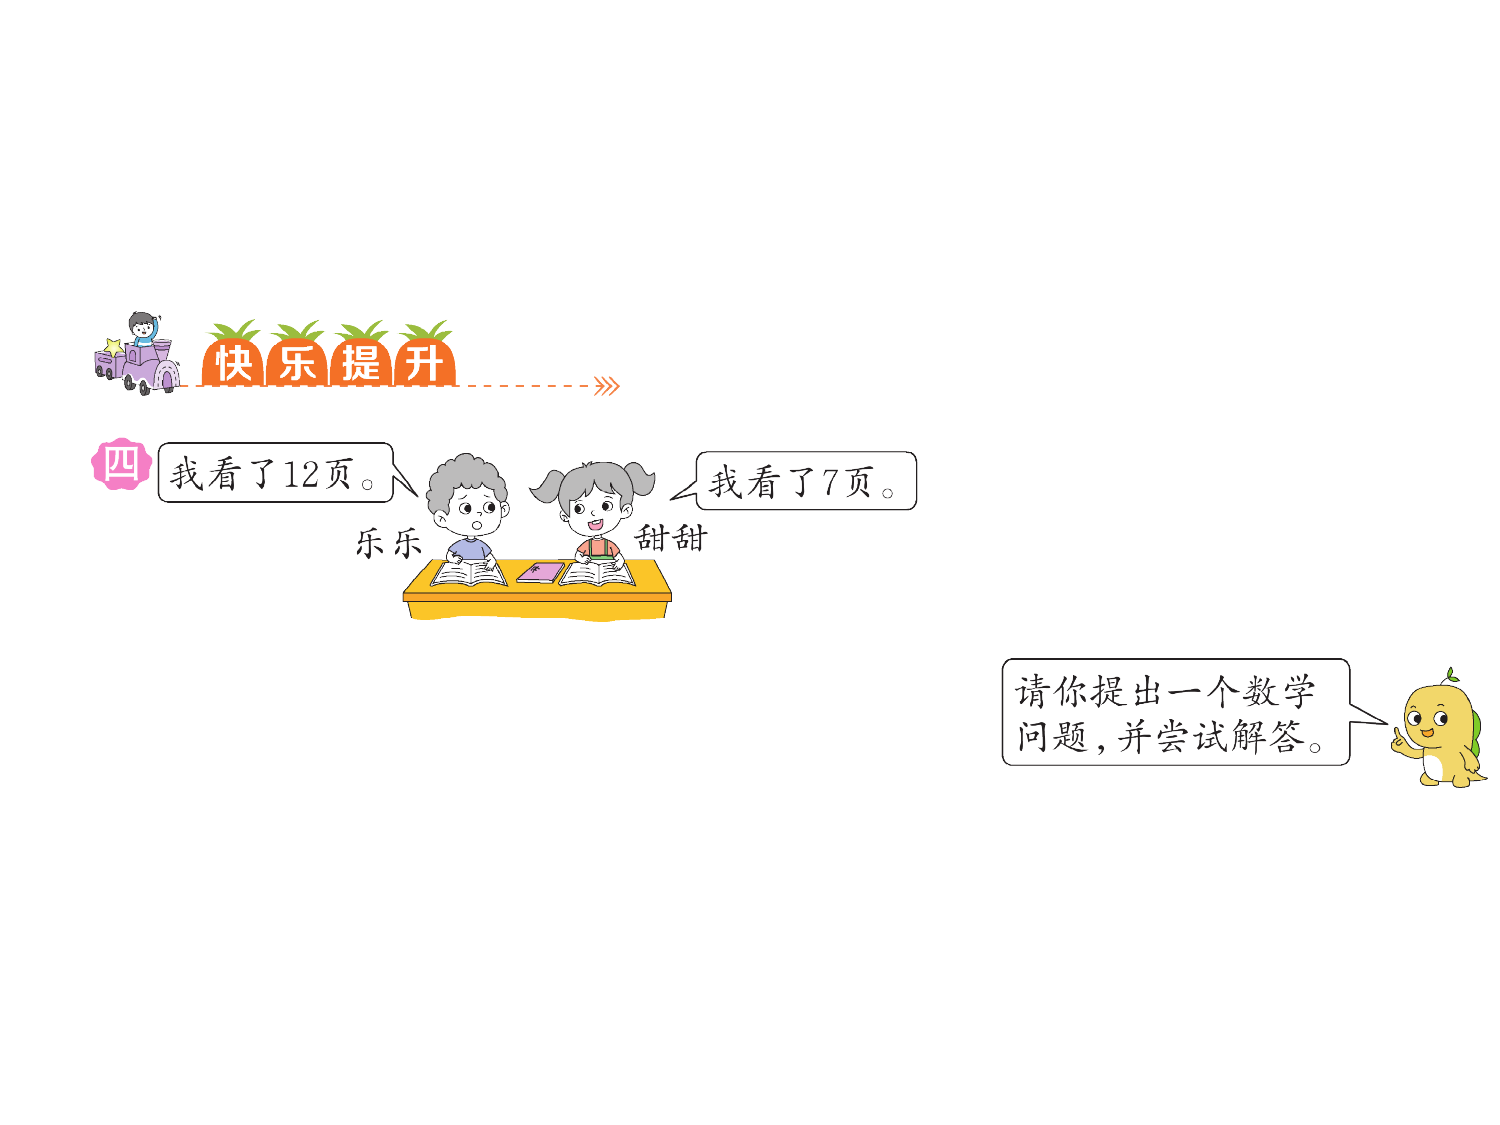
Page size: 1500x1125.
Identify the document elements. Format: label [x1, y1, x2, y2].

picture [88, 273, 1500, 874]
